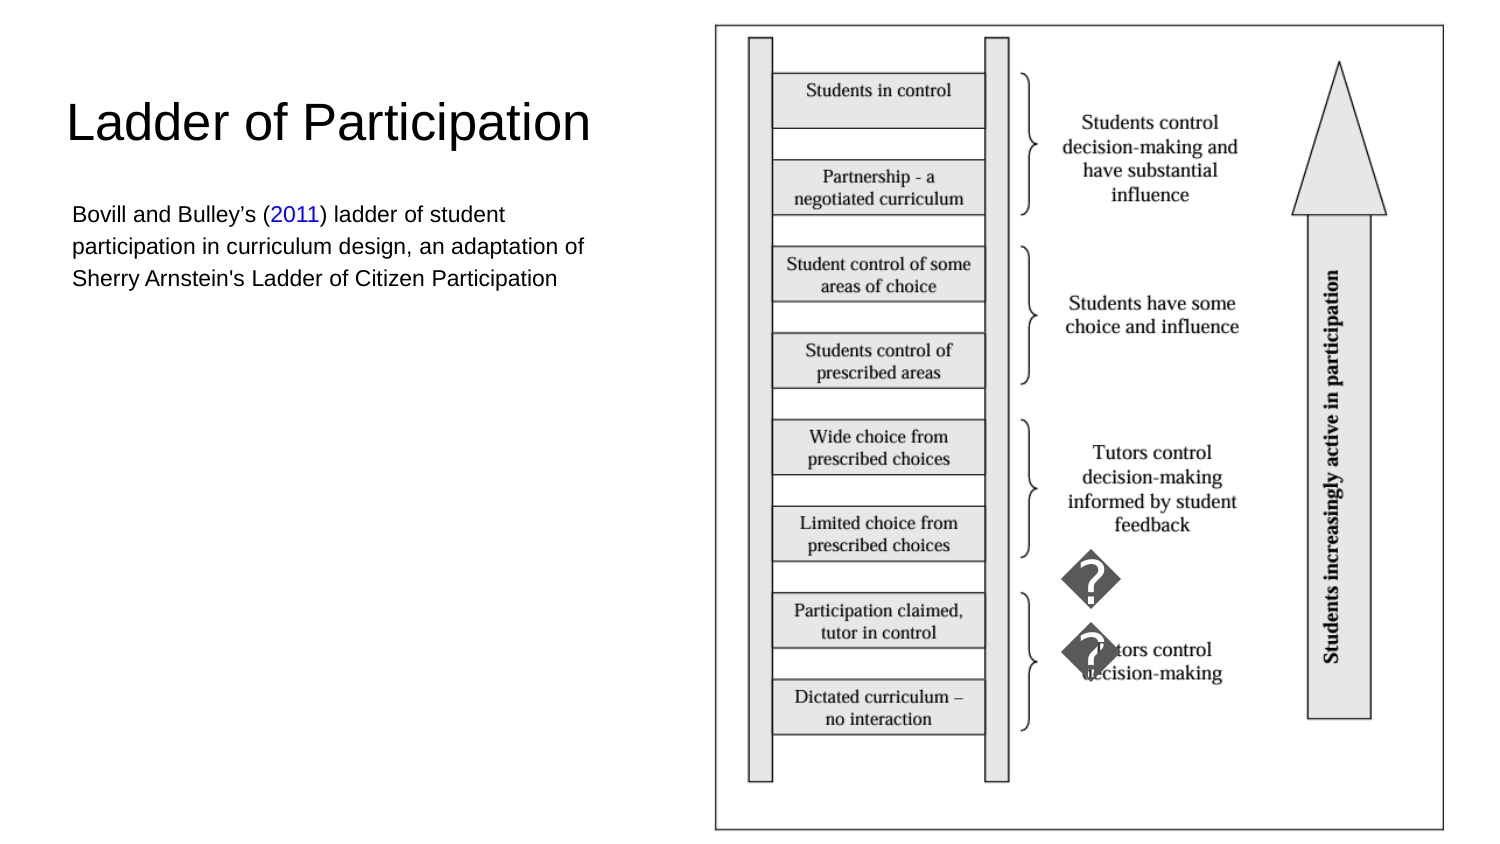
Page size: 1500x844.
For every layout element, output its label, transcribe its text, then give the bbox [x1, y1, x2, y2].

picture [708, 17, 1452, 837]
list Bovill and Bulley’s (2011) ladder of student participation in curriculum design, an adaptation of Sherry Arnstein's Ladder of Citizen Participation [56, 180, 602, 316]
title Ladder of Participation [51, 72, 618, 167]
